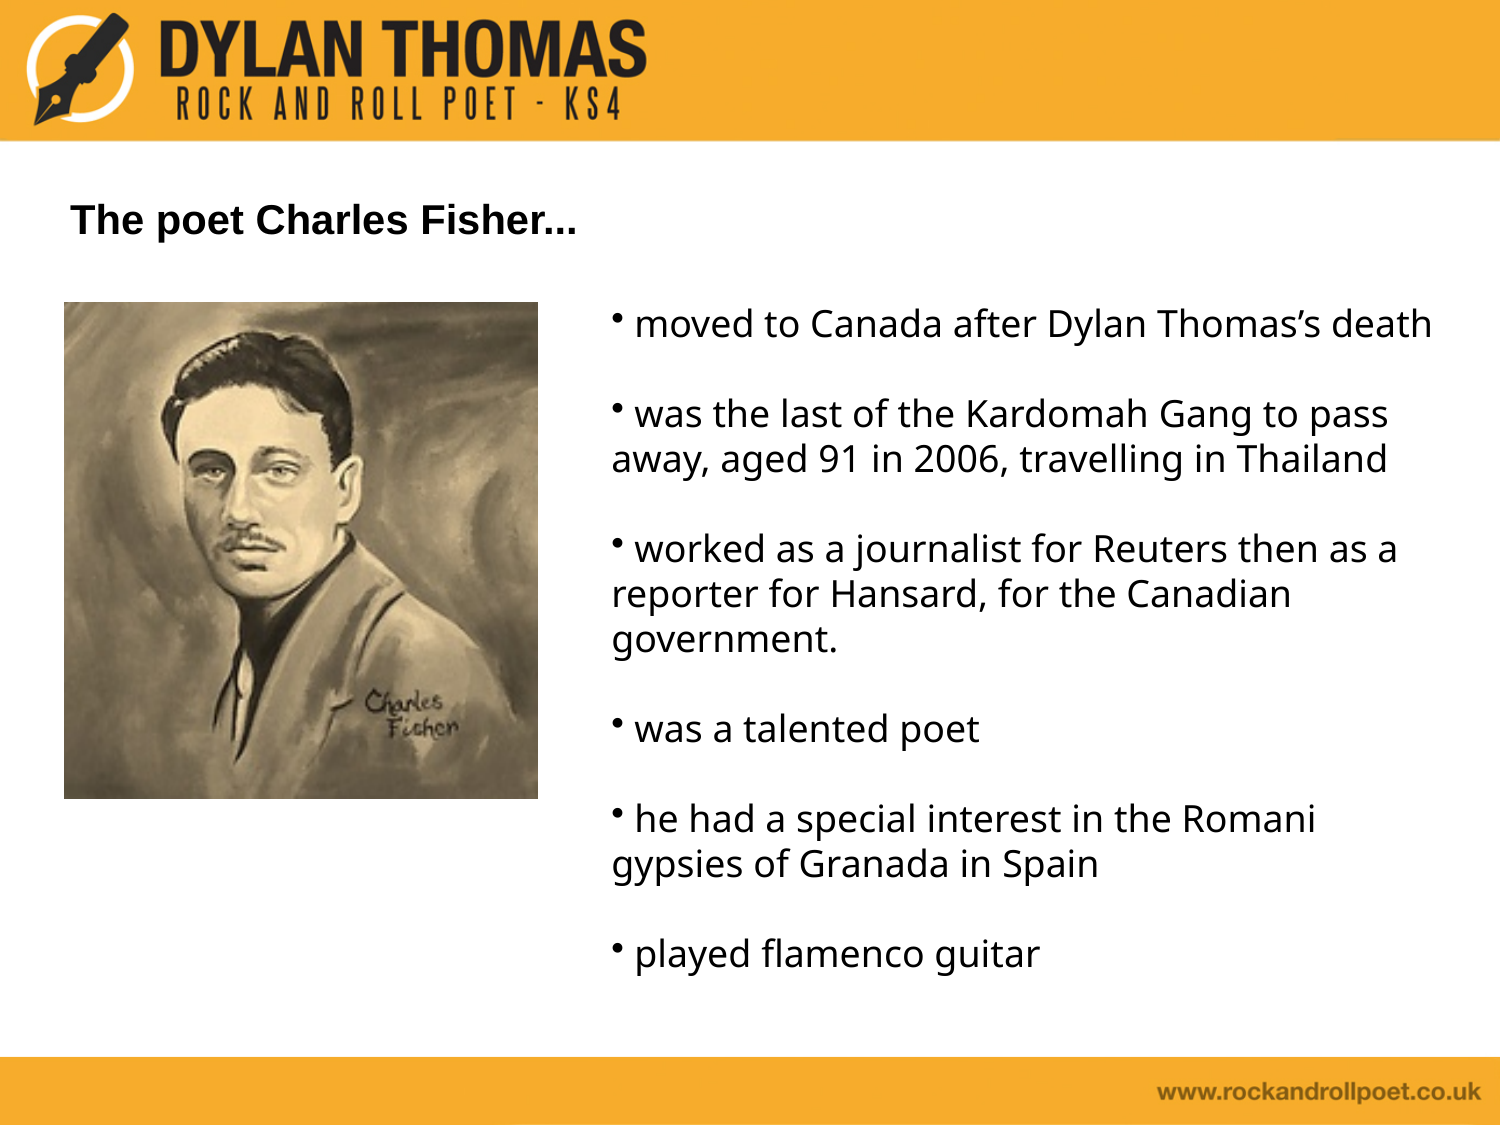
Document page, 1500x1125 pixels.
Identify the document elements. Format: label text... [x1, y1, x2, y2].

text_box moved to Canada after Dylan Thomas’s death was the last of the Kardomah Gang to pass away, aged 91 in 2006, travelling in Thailand worked as a journalist for Reuters then as a reporter for Hansard, for the Canadian government. was a talented poet he had a special interest in the Romani gypsies of Granada in Spain played flamenco guitar [596, 247, 1459, 983]
text_box The poet Charles Fisher... [55, 185, 594, 300]
picture [0, 0, 1500, 1125]
